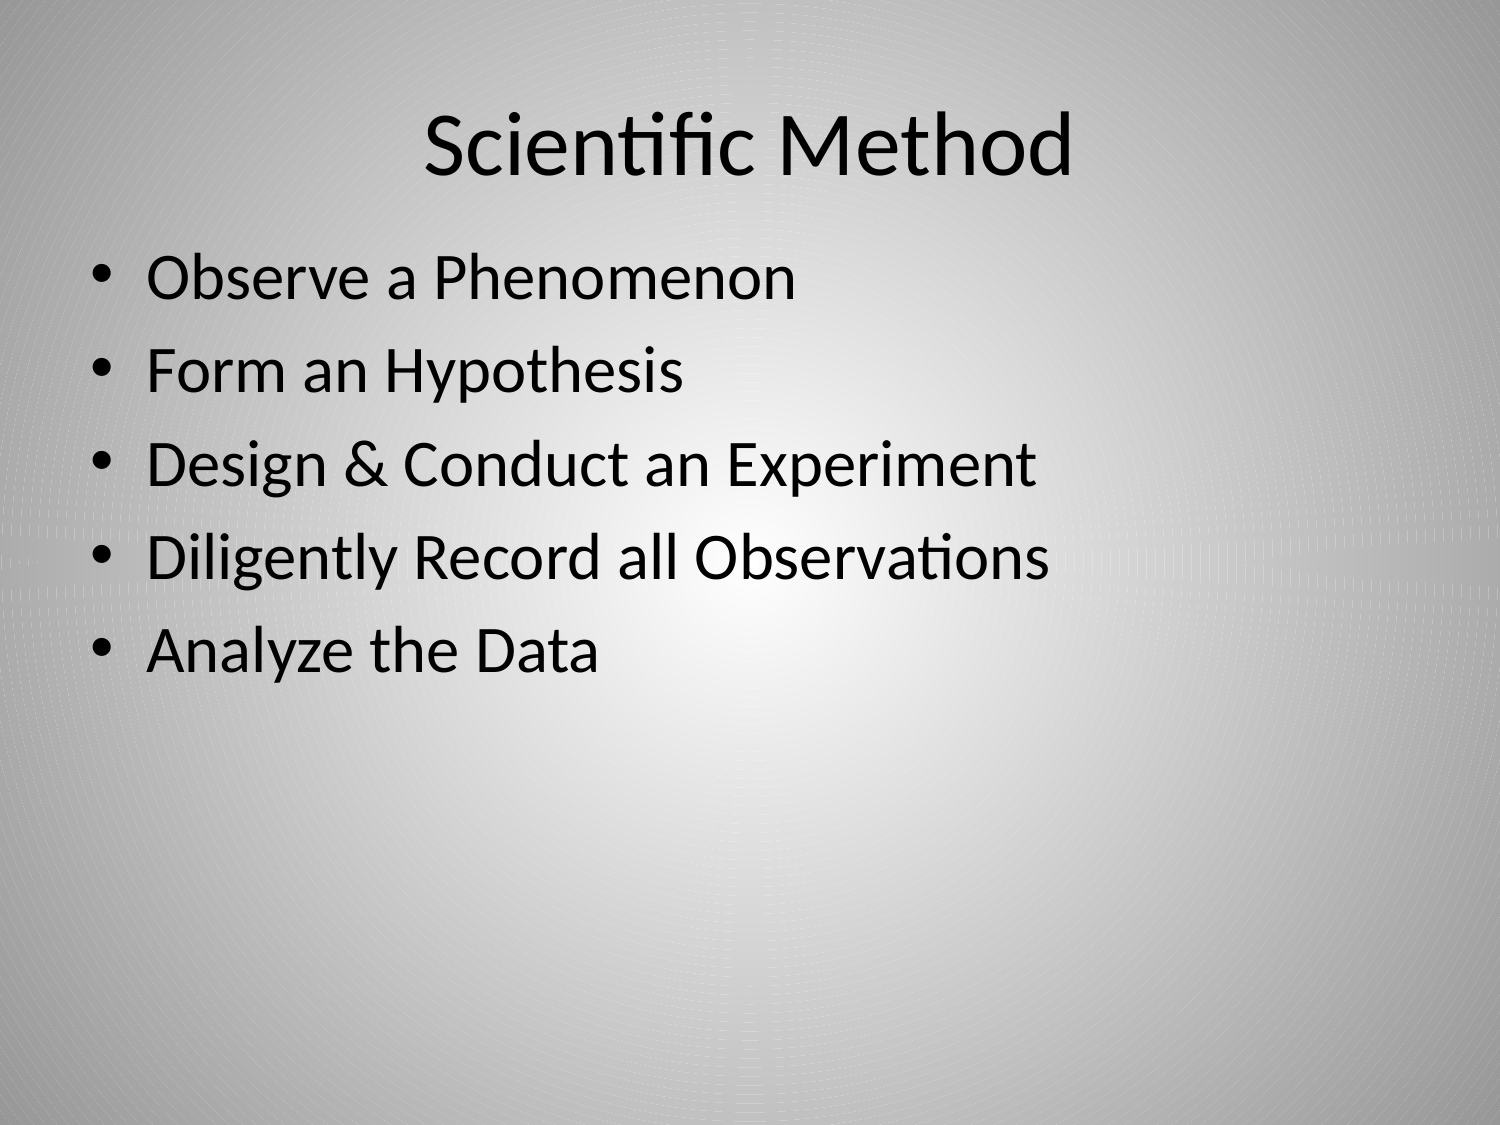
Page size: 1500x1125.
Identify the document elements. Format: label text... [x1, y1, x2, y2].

title Scientific Method [75, 45, 1425, 224]
list Observe a Phenomenon Form an Hypothesis Design & Conduct an Experiment Diligently Record all Observations Analyze the Data [75, 224, 1425, 1005]
